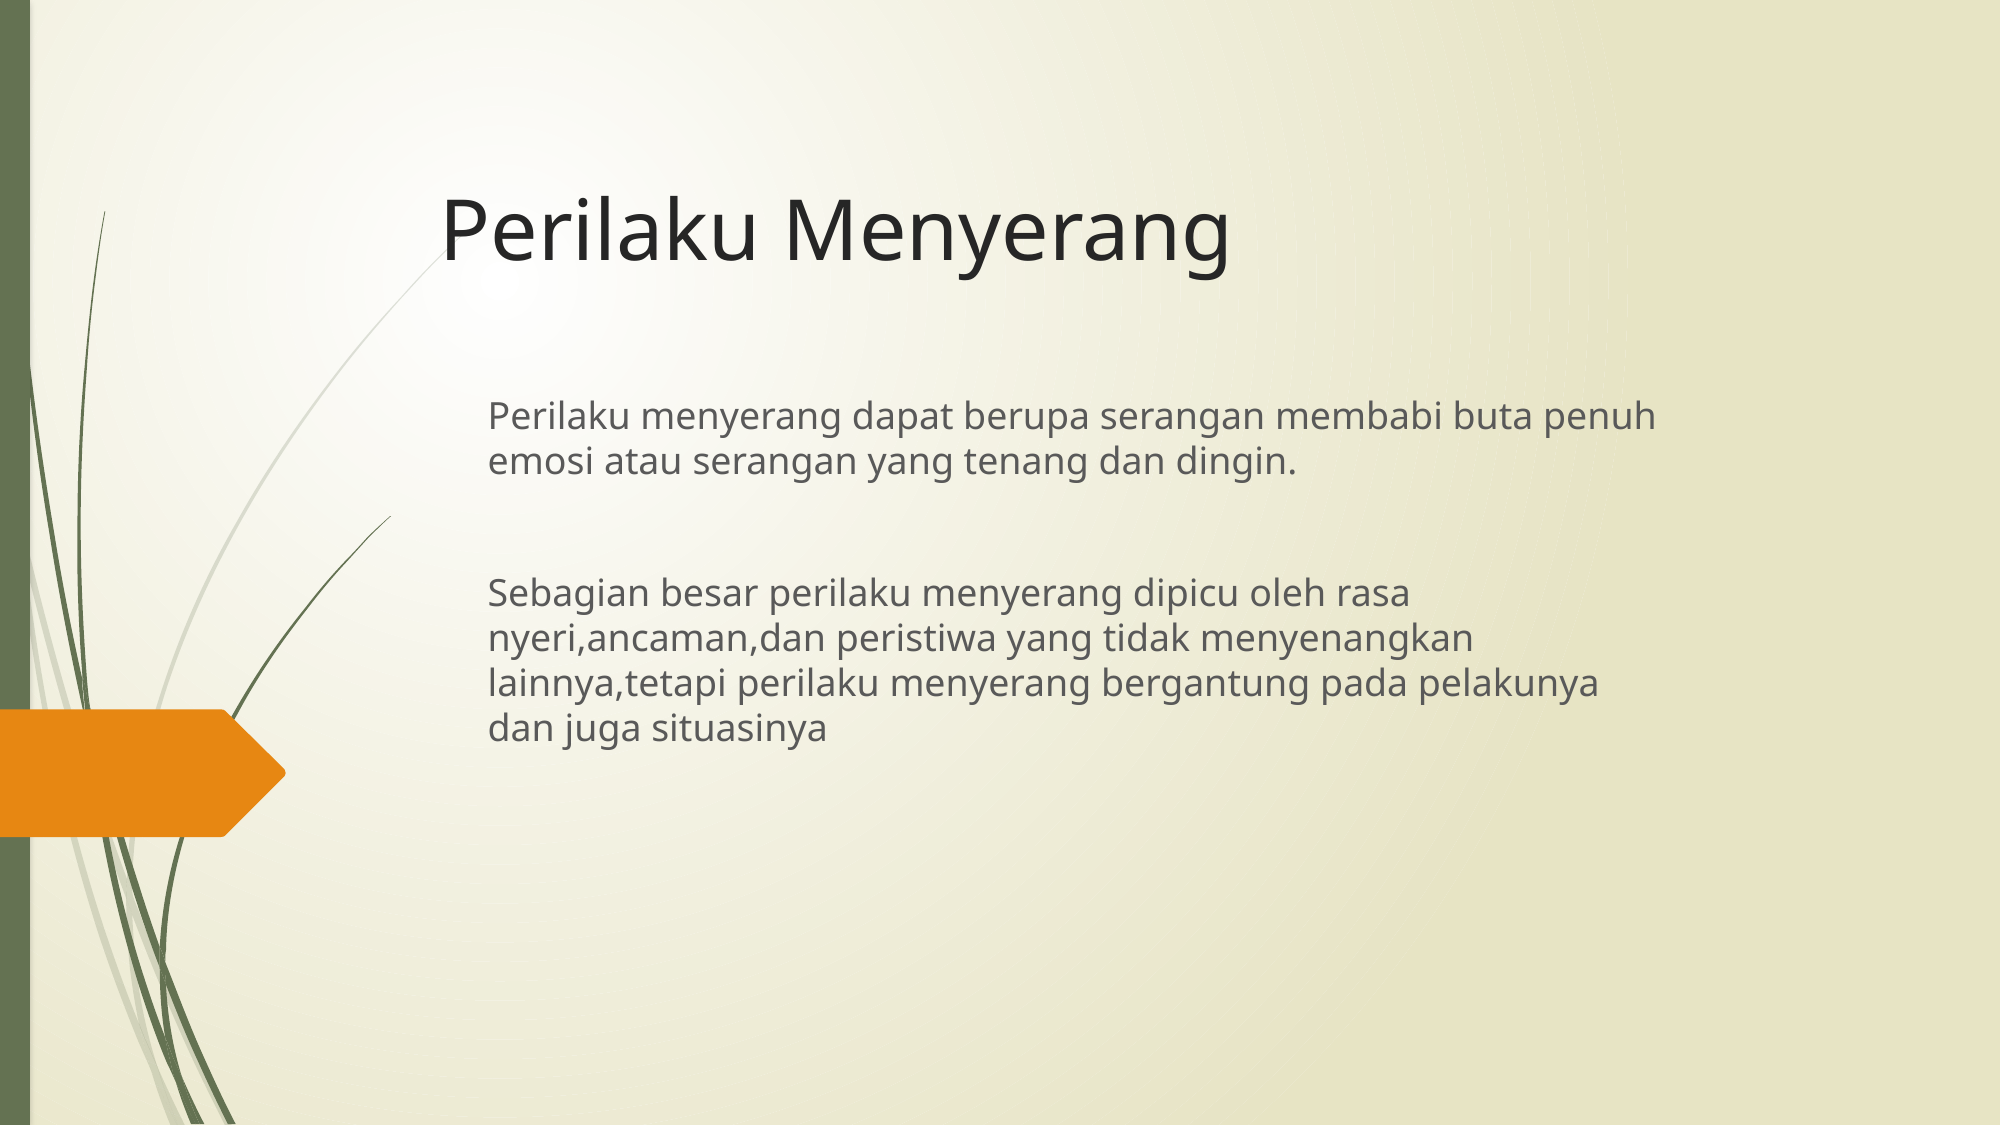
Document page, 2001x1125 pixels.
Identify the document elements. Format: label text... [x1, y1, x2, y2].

subtitle Perilaku menyerang dapat berupa serangan membabi buta penuh emosi atau serangan yang tenang dan dingin. Sebagian besar perilaku menyerang dipicu oleh rasa nyeri,ancaman,dan peristiwa yang tidak menyenangkan lainnya,tetapi perilaku menyerang bergantung pada pelakunya dan juga situasinya [472, 384, 1688, 938]
title Perilaku Menyerang [424, 169, 1888, 286]
